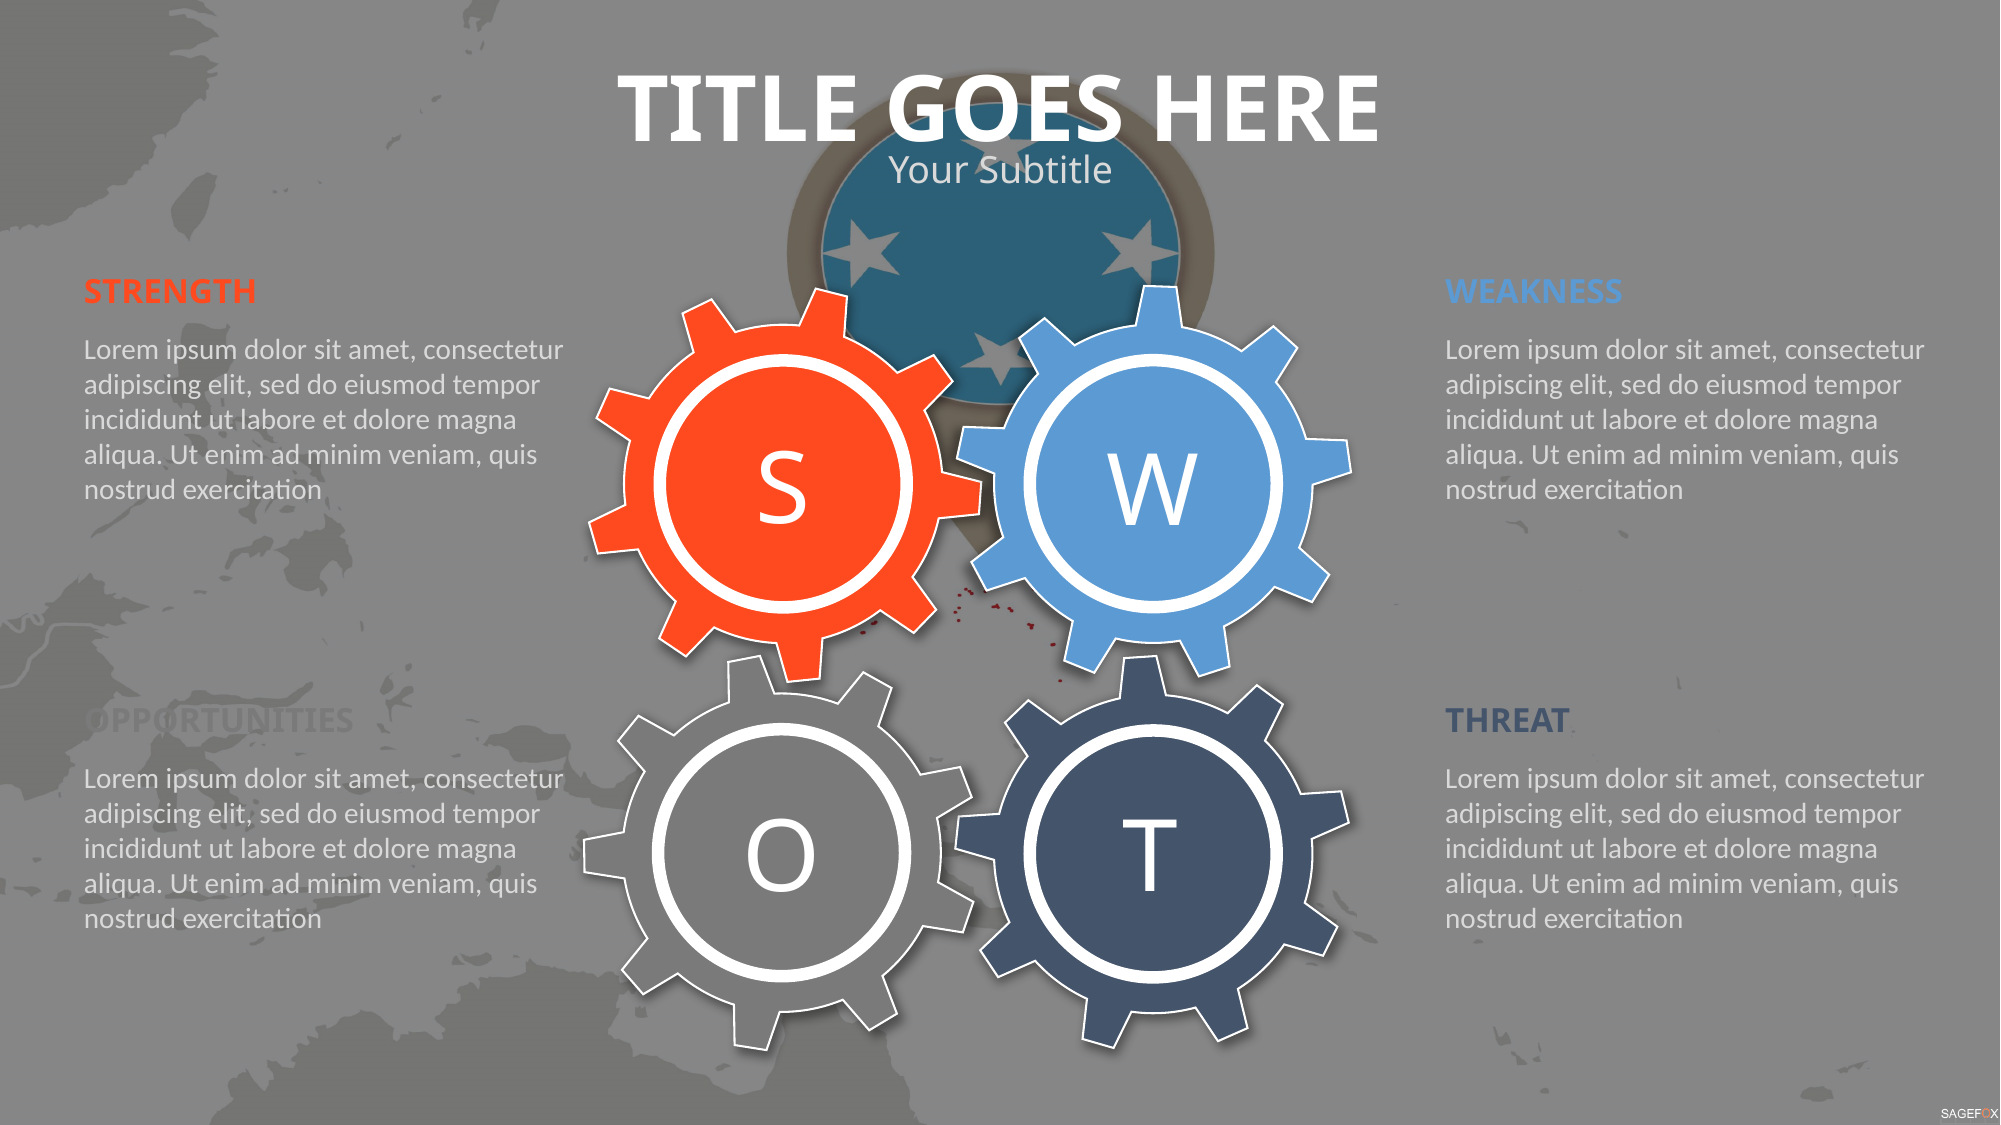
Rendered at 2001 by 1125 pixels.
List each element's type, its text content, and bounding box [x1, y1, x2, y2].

picture [0, 0, 2001, 1125]
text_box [954, 654, 1353, 1054]
text_box WEAKNESS Lorem ipsum dolor sit amet, consectetur adipiscing elit, sed do eiusmod tempor incididunt ut labore et dolore magna aliqua. Ut enim ad minim veniam, quis nostrud exercitation [1445, 270, 1941, 506]
text_box THREAT Lorem ipsum dolor sit amet, consectetur adipiscing elit, sed do eiusmod tempor incididunt ut labore et dolore magna aliqua. Ut enim ad minim veniam, quis nostrud exercitation [1445, 699, 1941, 935]
text_box OPPORTUNITIES Lorem ipsum dolor sit amet, consectetur adipiscing elit, sed do eiusmod tempor incididunt ut labore et dolore magna aliqua. Ut enim ad minim veniam, quis nostrud exercitation [83, 699, 579, 935]
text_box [582, 653, 981, 1052]
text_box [548, 42, 1452, 199]
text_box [954, 284, 1353, 654]
text_box STRENGTH Lorem ipsum dolor sit amet, consectetur adipiscing elit, sed do eiusmod tempor incididunt ut labore et dolore magna aliqua. Ut enim ad minim veniam, quis nostrud exercitation [83, 270, 579, 506]
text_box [584, 284, 954, 653]
